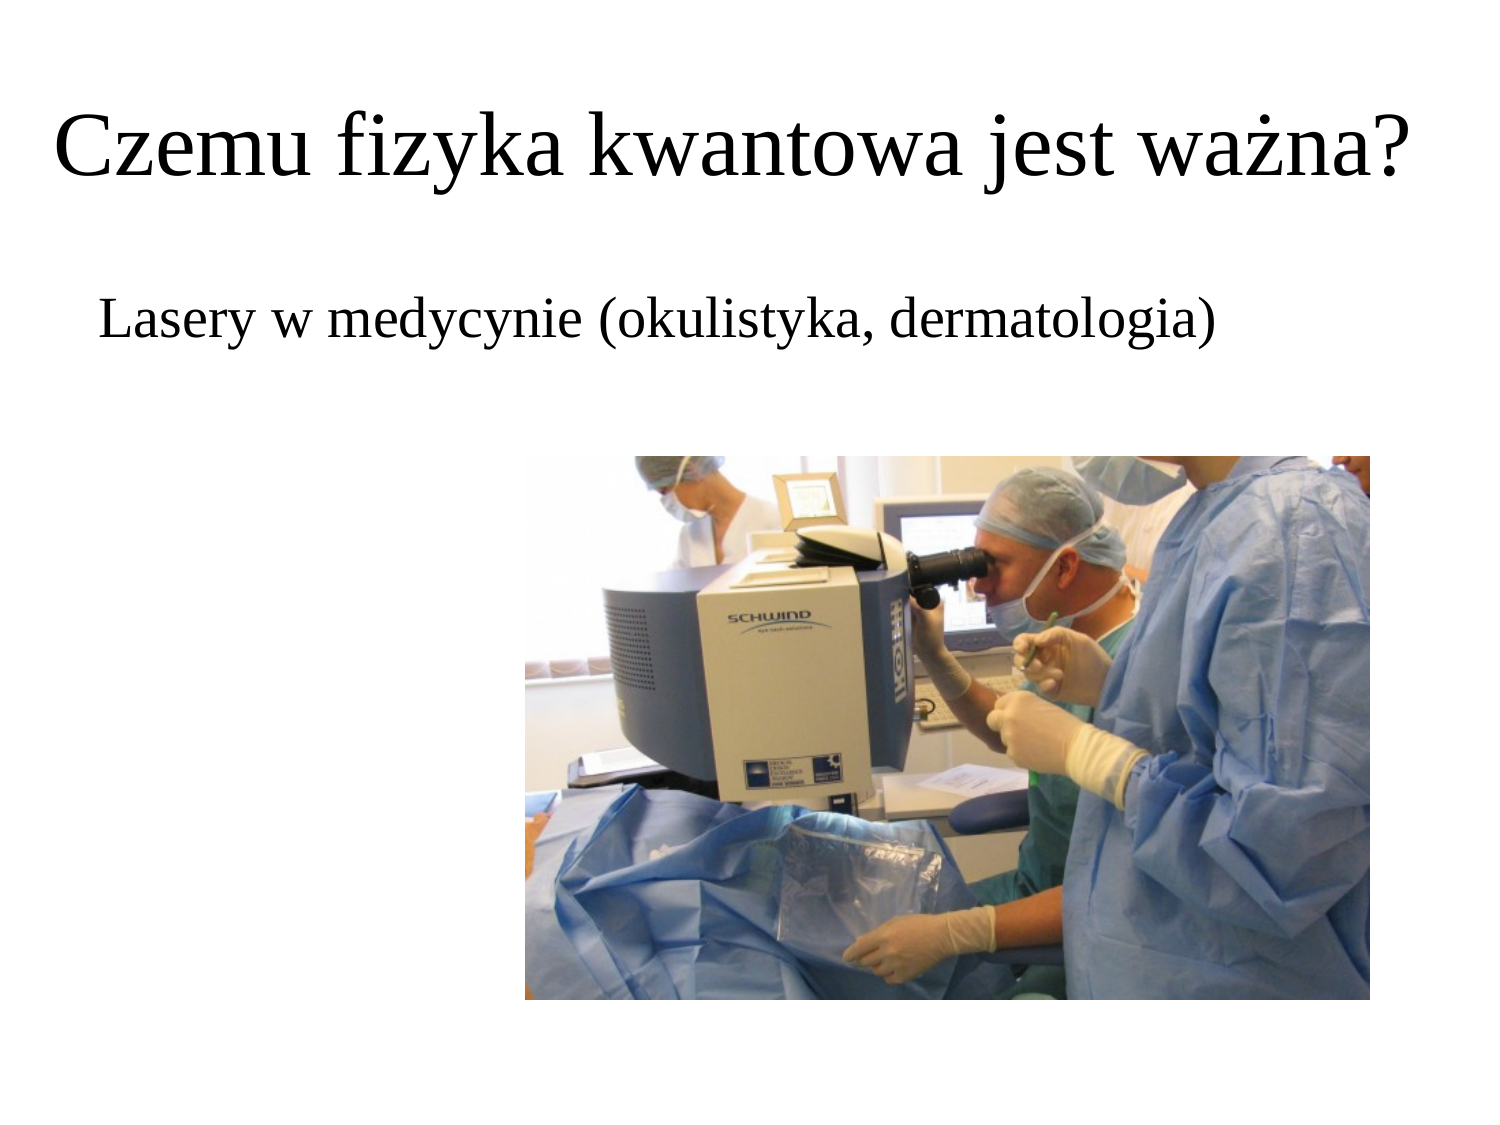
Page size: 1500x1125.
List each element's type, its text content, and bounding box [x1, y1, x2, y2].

title Czemu fizyka kwantowa jest ważna? [38, 45, 1453, 233]
picture [525, 455, 1370, 1001]
text_box Lasery w medycynie (okulistyka, dermatologia) [83, 254, 1401, 374]
